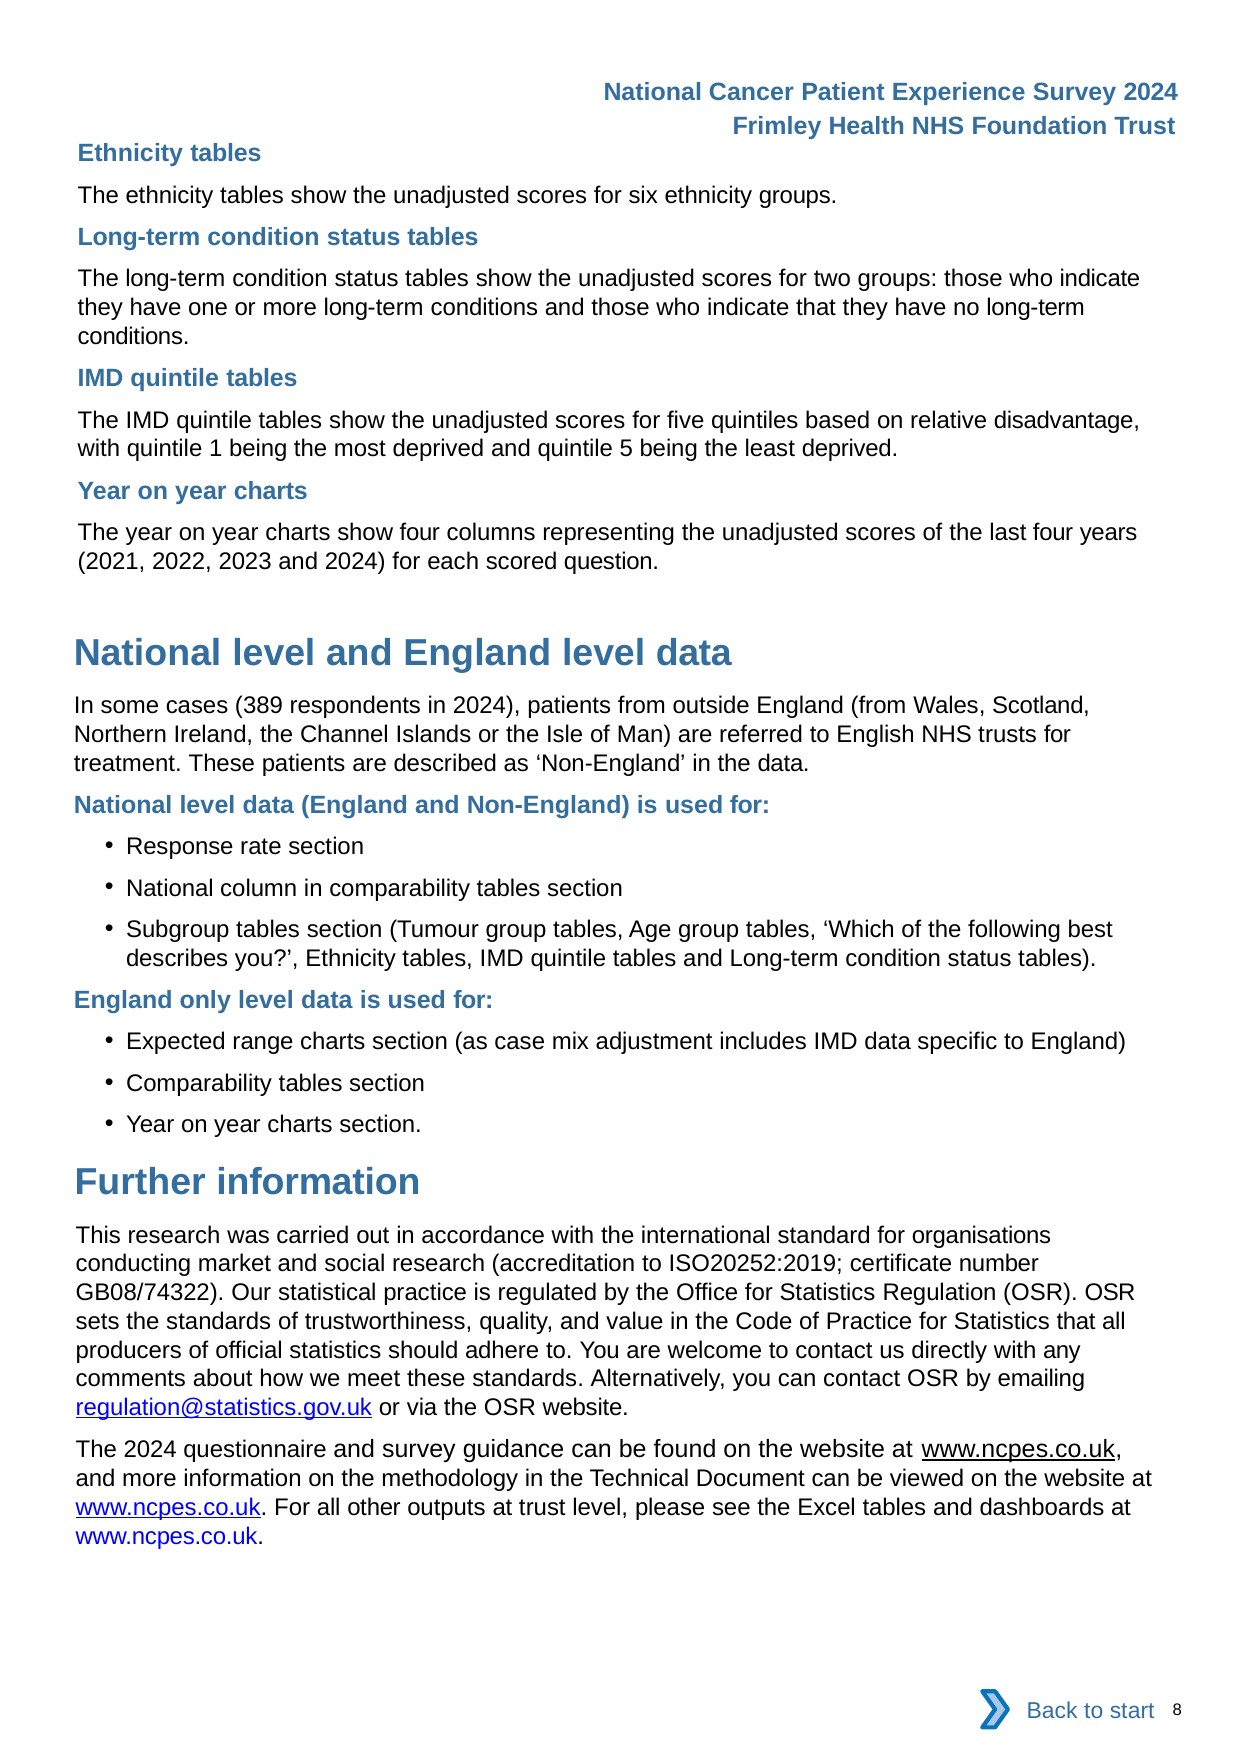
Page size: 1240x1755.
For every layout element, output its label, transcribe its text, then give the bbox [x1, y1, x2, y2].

text_box National Cancer Patient Experience Survey 2024 [588, 68, 1194, 113]
text_box Ethnicity tables The ethnicity tables show the unadjusted scores for six ethnicity groups. Long-term condition status tables The long-term condition status tables show the unadjusted scores for two groups: those who indicate they have one or more long-term conditions and those who indicate that they have no long-term conditions. IMD quintile tables The IMD quintile tables show the unadjusted scores for five quintiles based on relative disadvantage, with quintile 1 being the most deprived and quintile 5 being the least deprived. Year on year charts The year on year charts show four columns representing the unadjusted scores of the last four years (2021, 2022, 2023 and 2024) for each scored question. [75, 136, 1174, 575]
slide_number 8 [1176, 1699, 1234, 1720]
text_box Further information [72, 1157, 693, 1203]
text_box This research was carried out in accordance with the international standard for organisations conducting market and social research (accreditation to ISO20252:2019; certificate number GB08/74322). Our statistical practice is regulated by the Office for Statistics Regulation (OSR). OSR sets the standards of trustworthiness, quality, and value in the Code of Practice for Statistics that all producers of official statistics should adhere to. You are welcome to contact us directly with any comments about how we meet these standards. Alternatively, you can contact OSR by emailing regulation@statistics.gov.uk or via the OSR website. The 2024 questionnaire and survey guidance can be found on the website at www.ncpes.co.uk, and more information on the methodology in the Technical Document can be viewed on the website at www.ncpes.co.uk. For all other outputs at trust level, please see the Excel tables and dashboards at www.ncpes.co.uk. [73, 1219, 1177, 1550]
text_box In some cases (389 respondents in 2024), patients from outside England (from Wales, Scotland, Northern Ireland, the Channel Islands or the Isle of Man) are referred to English NHS trusts for treatment. These patients are described as ‘Non-England’ in the data. National level data (England and Non-England) is used for: Response rate section National column in comparability tables section Subgroup tables section (Tumour group tables, Age group tables, ‘Which of the following best describes you?’, Ethnicity tables, IMD quintile tables and Long-term condition status tables). England only level data is used for: Expected range charts section (as case mix adjustment includes IMD data specific to England) Comparability tables section Year on year charts section. [71, 689, 1175, 1138]
text_box National level and England level data [71, 627, 861, 673]
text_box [981, 1677, 1170, 1741]
text_box Frimley Health NHS Foundation Trust [717, 113, 1191, 147]
